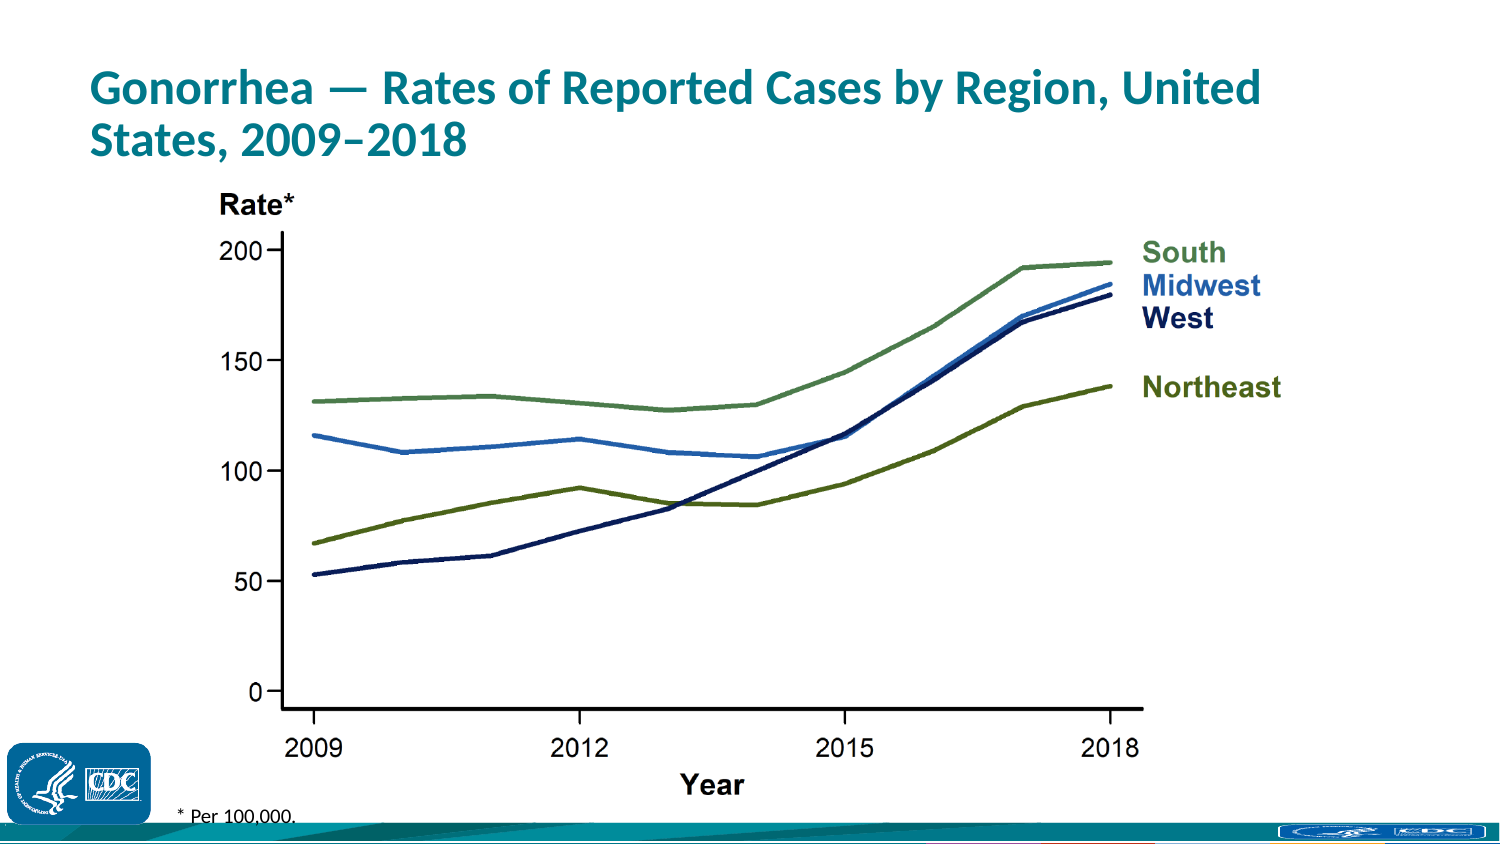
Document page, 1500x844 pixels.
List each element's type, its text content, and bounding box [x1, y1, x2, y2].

title Gonorrhea — Rates of Reported Cases by Region, United States, 2009–2018 [75, 33, 1425, 175]
picture [219, 192, 1281, 795]
picture [5, 741, 152, 826]
text_box * Per 100,000. [160, 794, 1443, 835]
